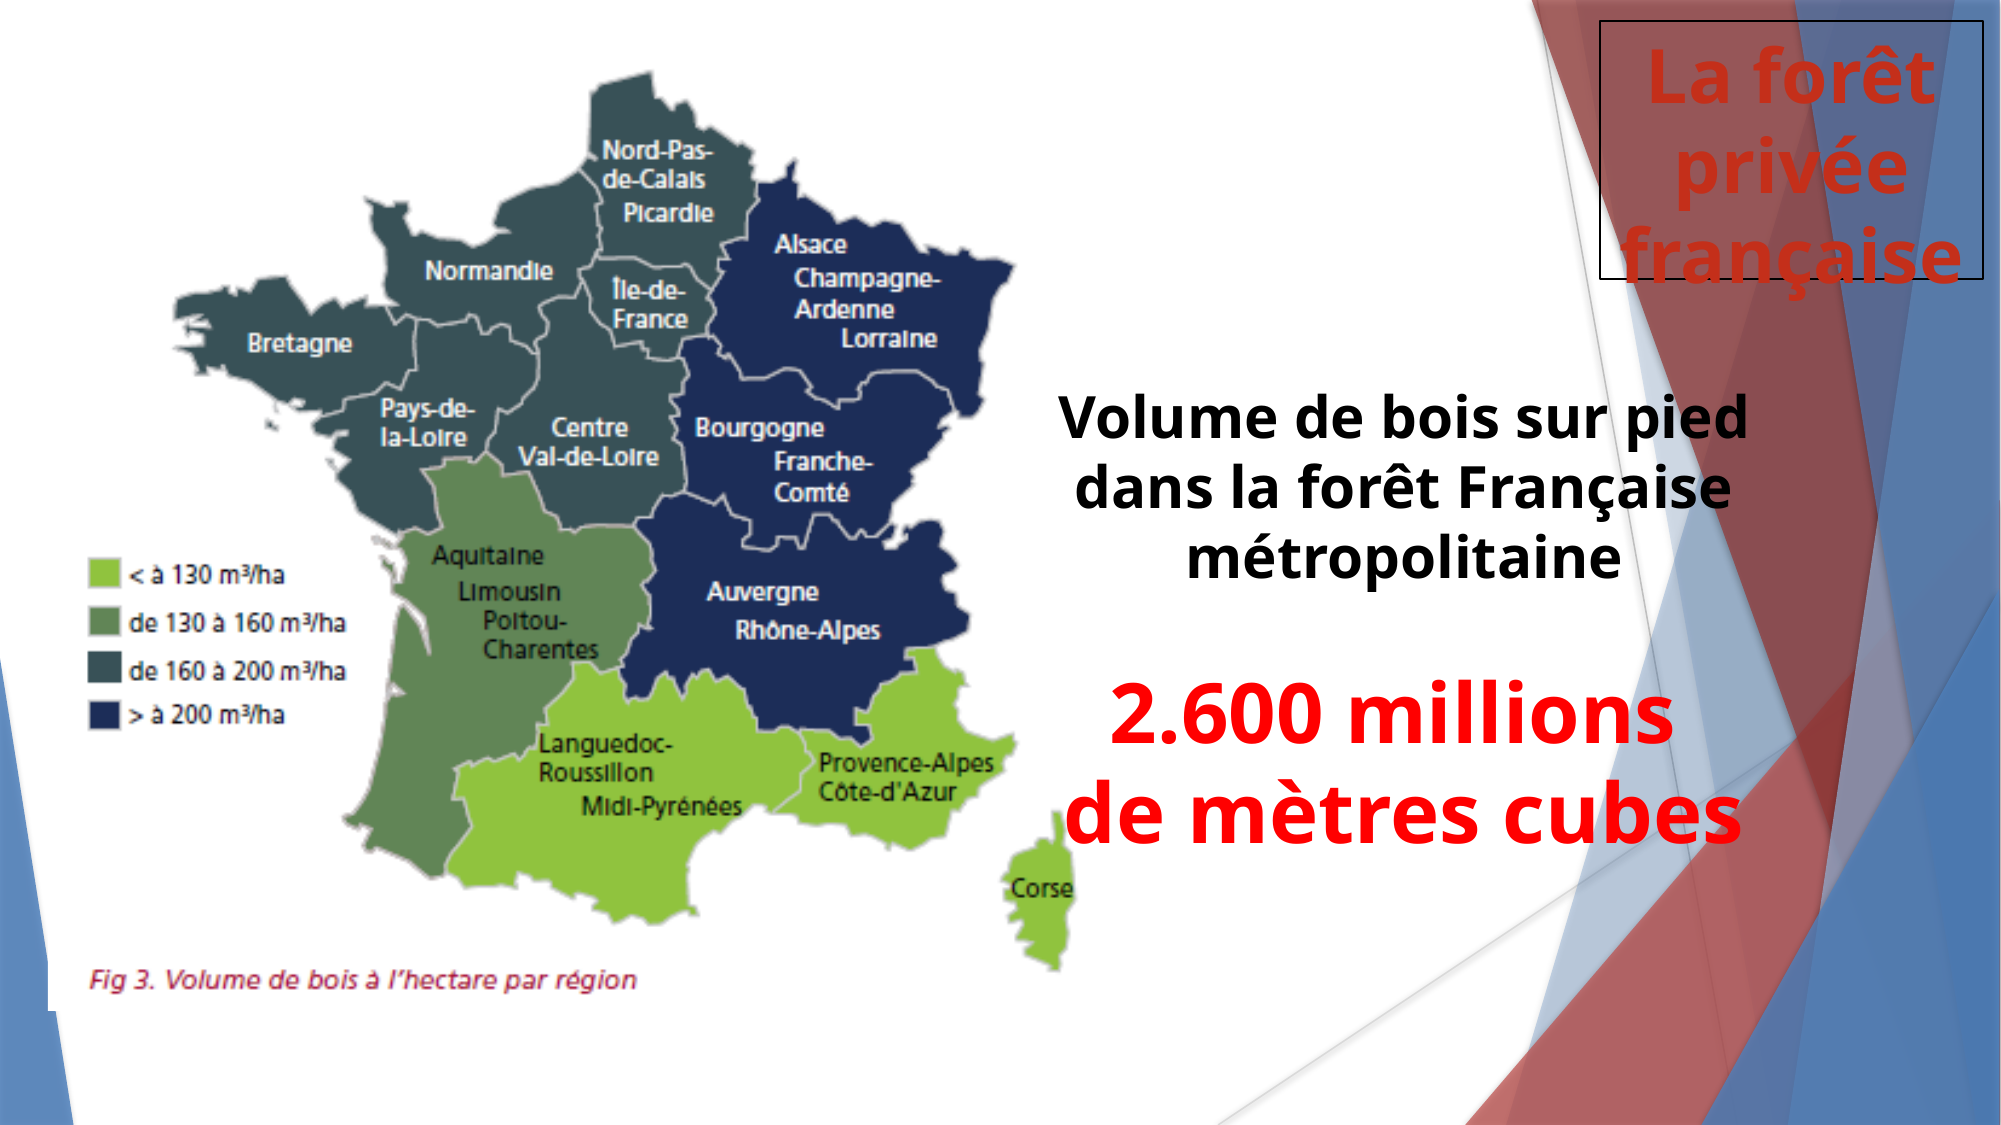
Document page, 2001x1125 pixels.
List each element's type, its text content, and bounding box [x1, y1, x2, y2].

text_box Volume de bois sur pied dans la forêt Française métropolitaine 2.600 millions de mètres cubes [1163, 372, 1809, 868]
picture [47, 68, 1159, 1011]
text_box La forêt privée française [1599, 20, 1984, 280]
